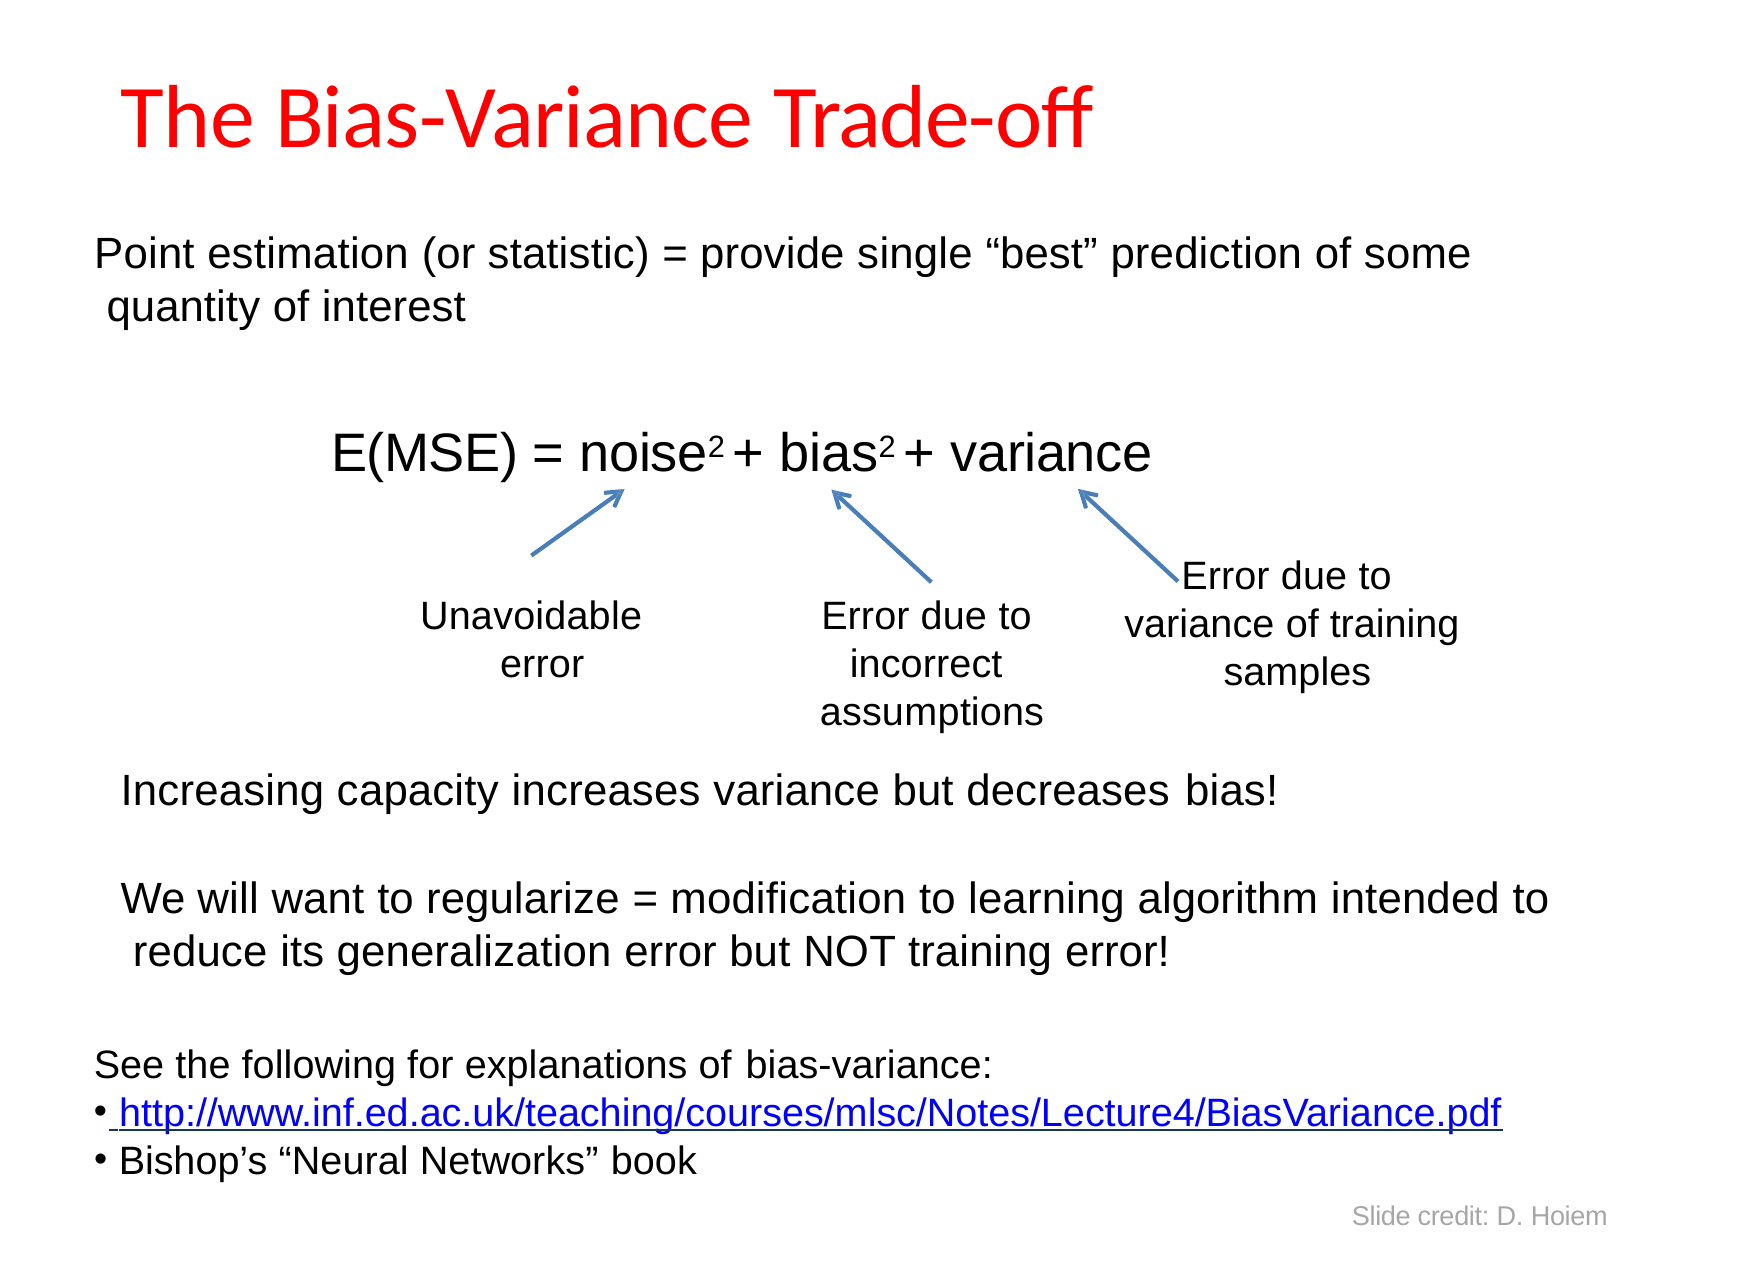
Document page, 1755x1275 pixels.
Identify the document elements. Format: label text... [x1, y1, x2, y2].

text_box Error due to incorrect assumptions [817, 588, 1046, 734]
text_box Unavoidable error [418, 588, 645, 686]
text_box [530, 488, 625, 558]
text_box Increasing capacity increases variance but decreases bias! We will want to regularize = modification to learning algorithm intended to reduce its generalization error but NOT training error! See the following for explanations of bias-variance: http://www.inf.ed.ac.uk/teaching/courses/mlsc/Notes/Lecture4/BiasVariance.pdf Bishop’s “Neural Networks” book Slide credit: D. Hoiem [91, 759, 1609, 1231]
title The Bias-Variance Trade-off [118, 55, 1109, 221]
text_box Point estimation (or statistic) = provide single “best” prediction of some quantity of interest E(MSE) = noise2 + bias2 + variance [89, 221, 1481, 482]
text_box [831, 489, 933, 584]
text_box [1077, 488, 1180, 583]
text_box Error due to variance of training samples [1120, 548, 1463, 694]
